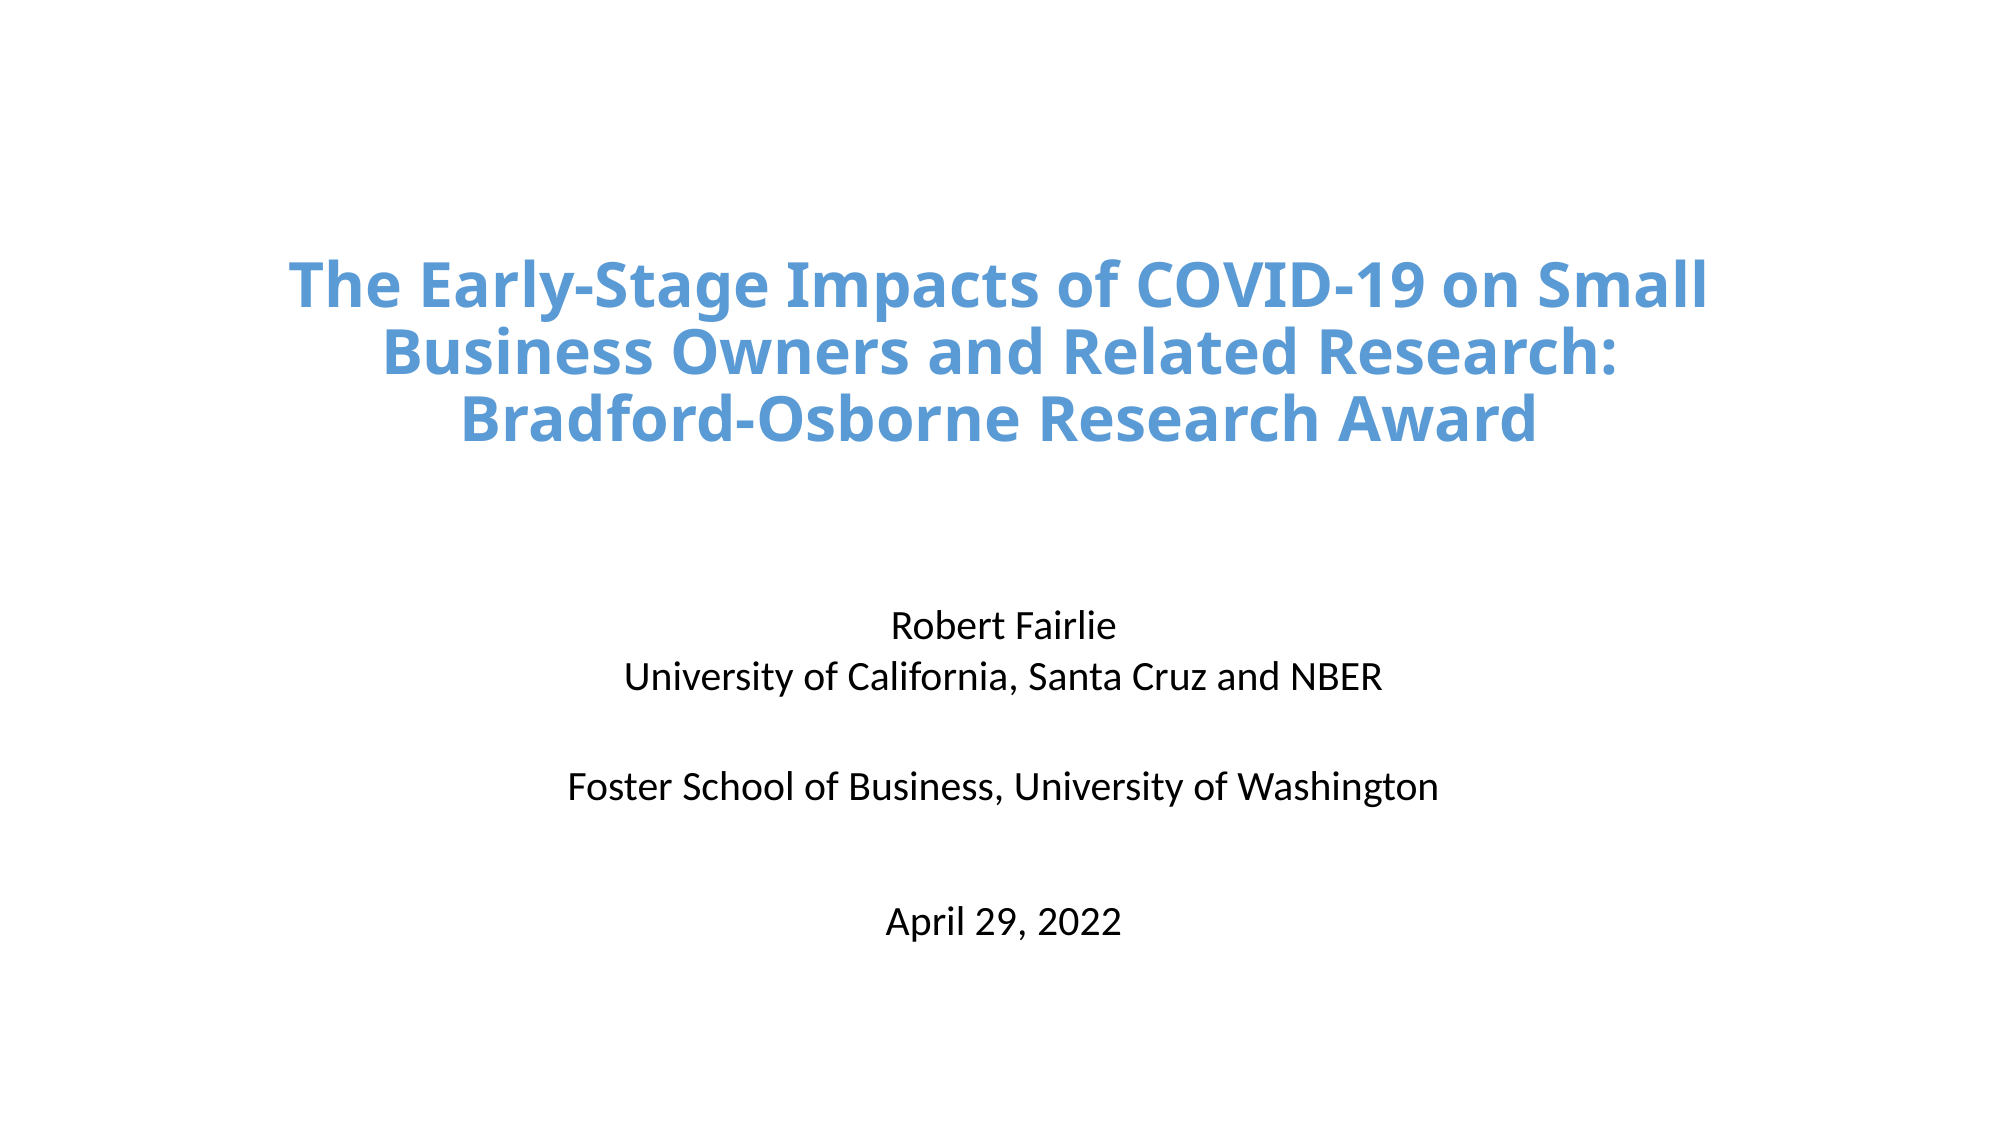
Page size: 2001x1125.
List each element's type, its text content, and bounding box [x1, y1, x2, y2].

subtitle Robert Fairlie University of California, Santa Cruz and NBER Foster School of Business, University of Washington April 29, 2022 [128, 590, 1880, 1042]
title The Early-Stage Impacts of COVID-19 on Small Business Owners and Related Research: Bradford-Osborne Research Award [249, 184, 1750, 463]
